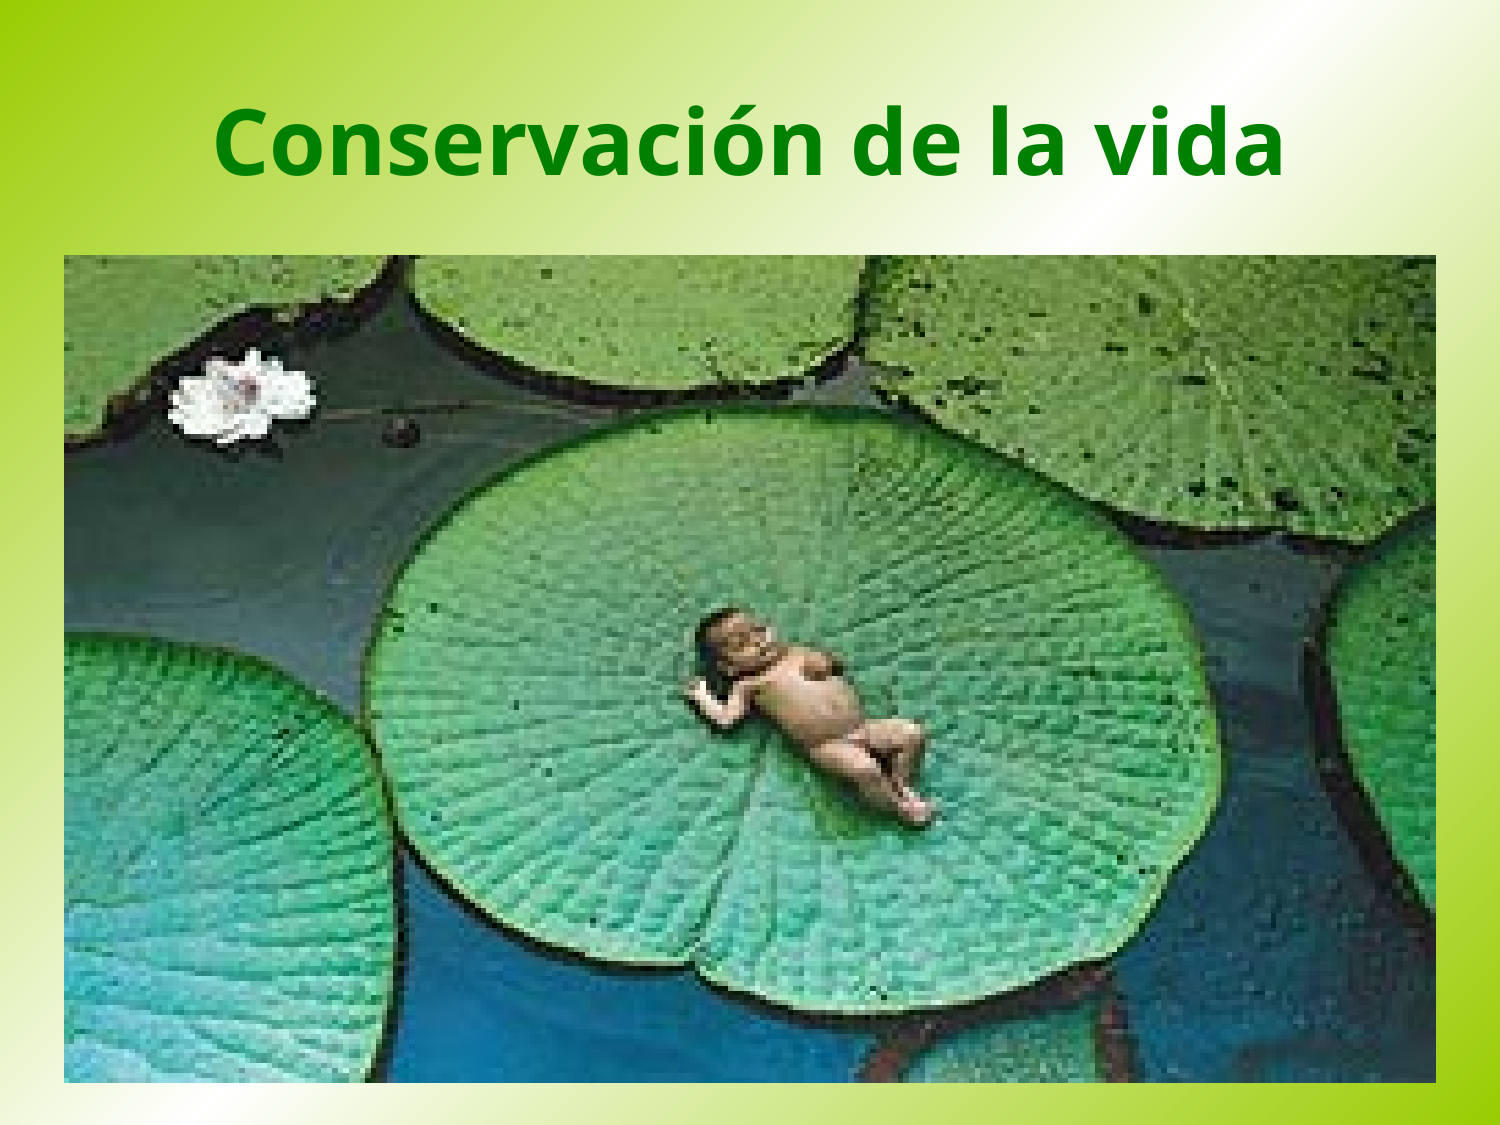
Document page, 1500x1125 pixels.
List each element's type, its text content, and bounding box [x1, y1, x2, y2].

title Conservación de la vida [74, 44, 1426, 233]
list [64, 255, 1436, 1083]
